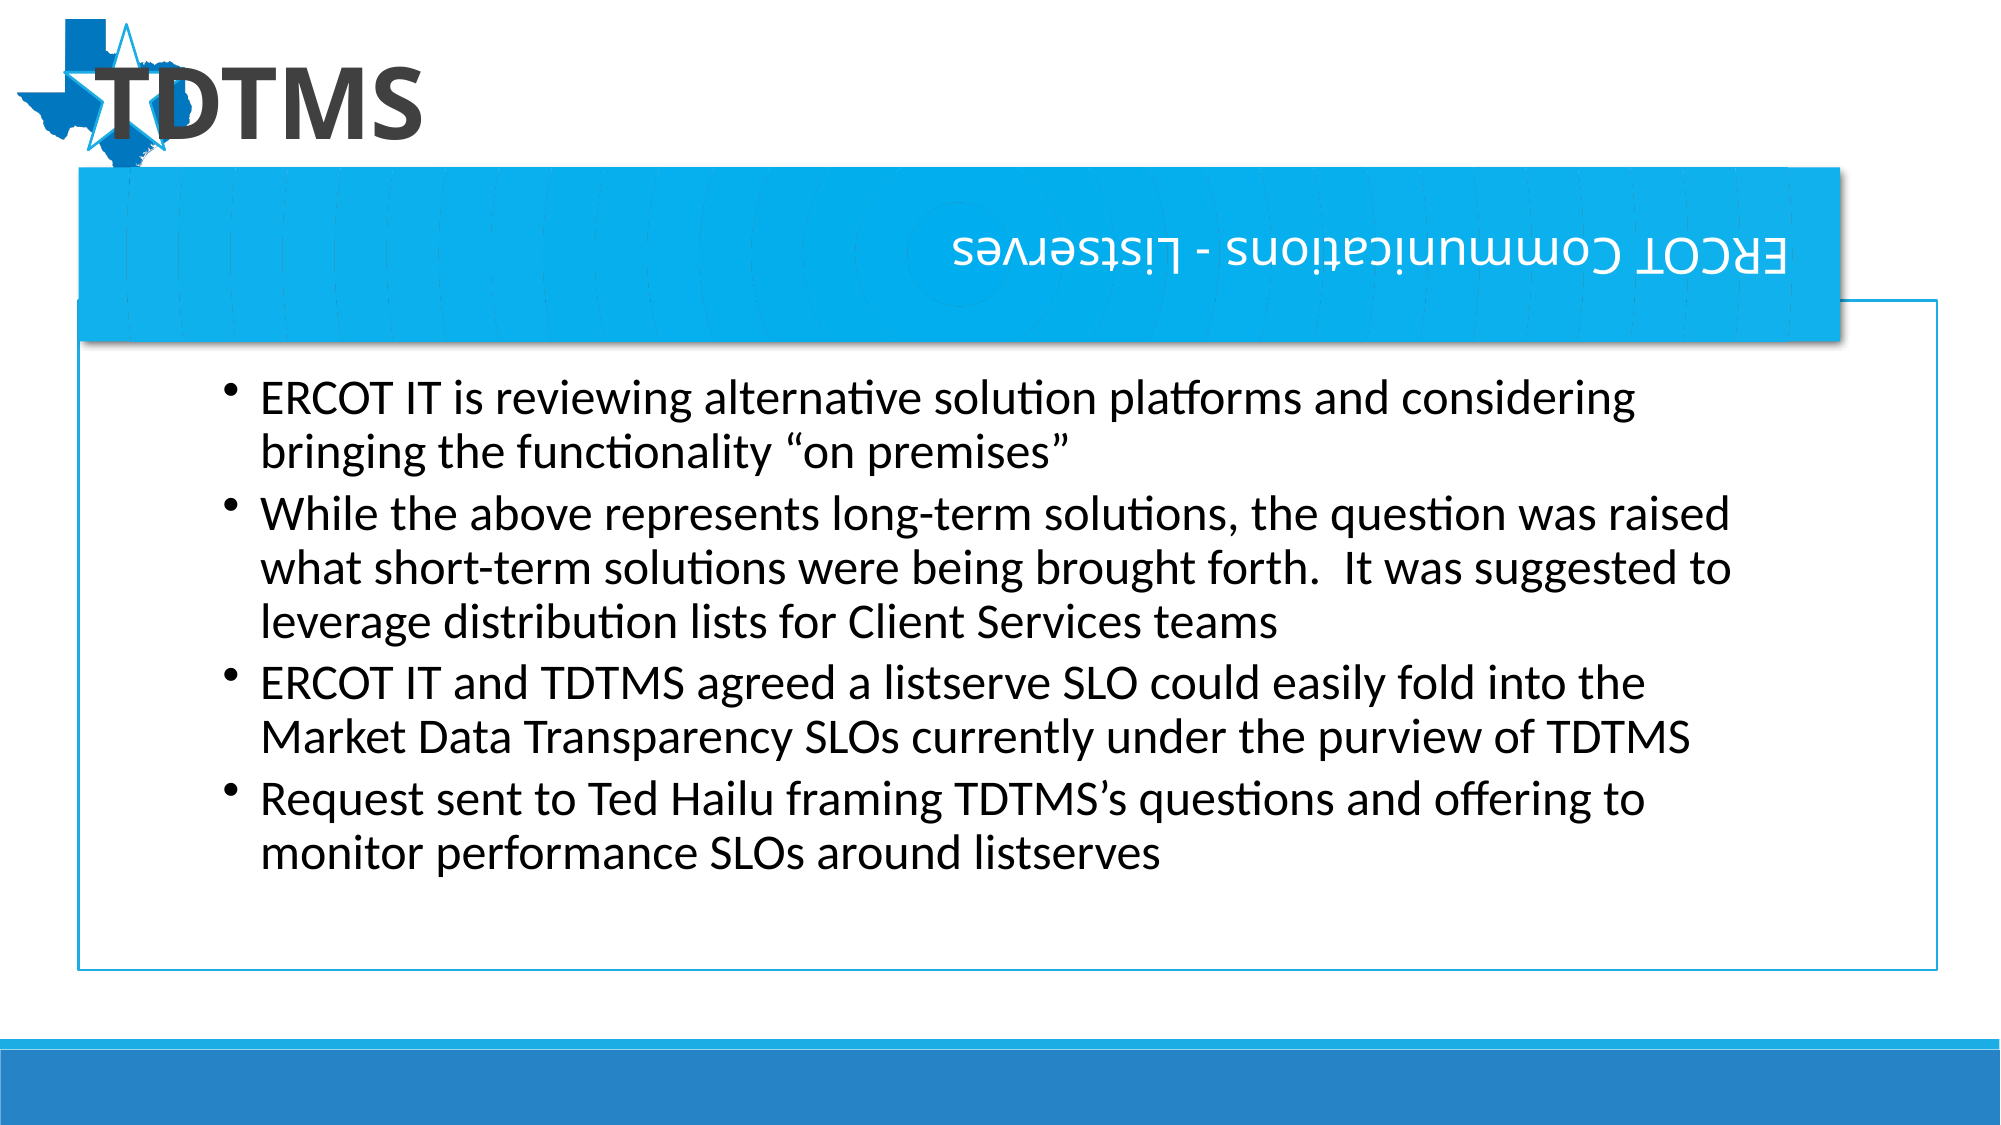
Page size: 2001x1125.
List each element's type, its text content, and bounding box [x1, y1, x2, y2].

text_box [77, 166, 1938, 971]
picture [16, 19, 192, 188]
title TDTMS [199, 24, 1802, 163]
